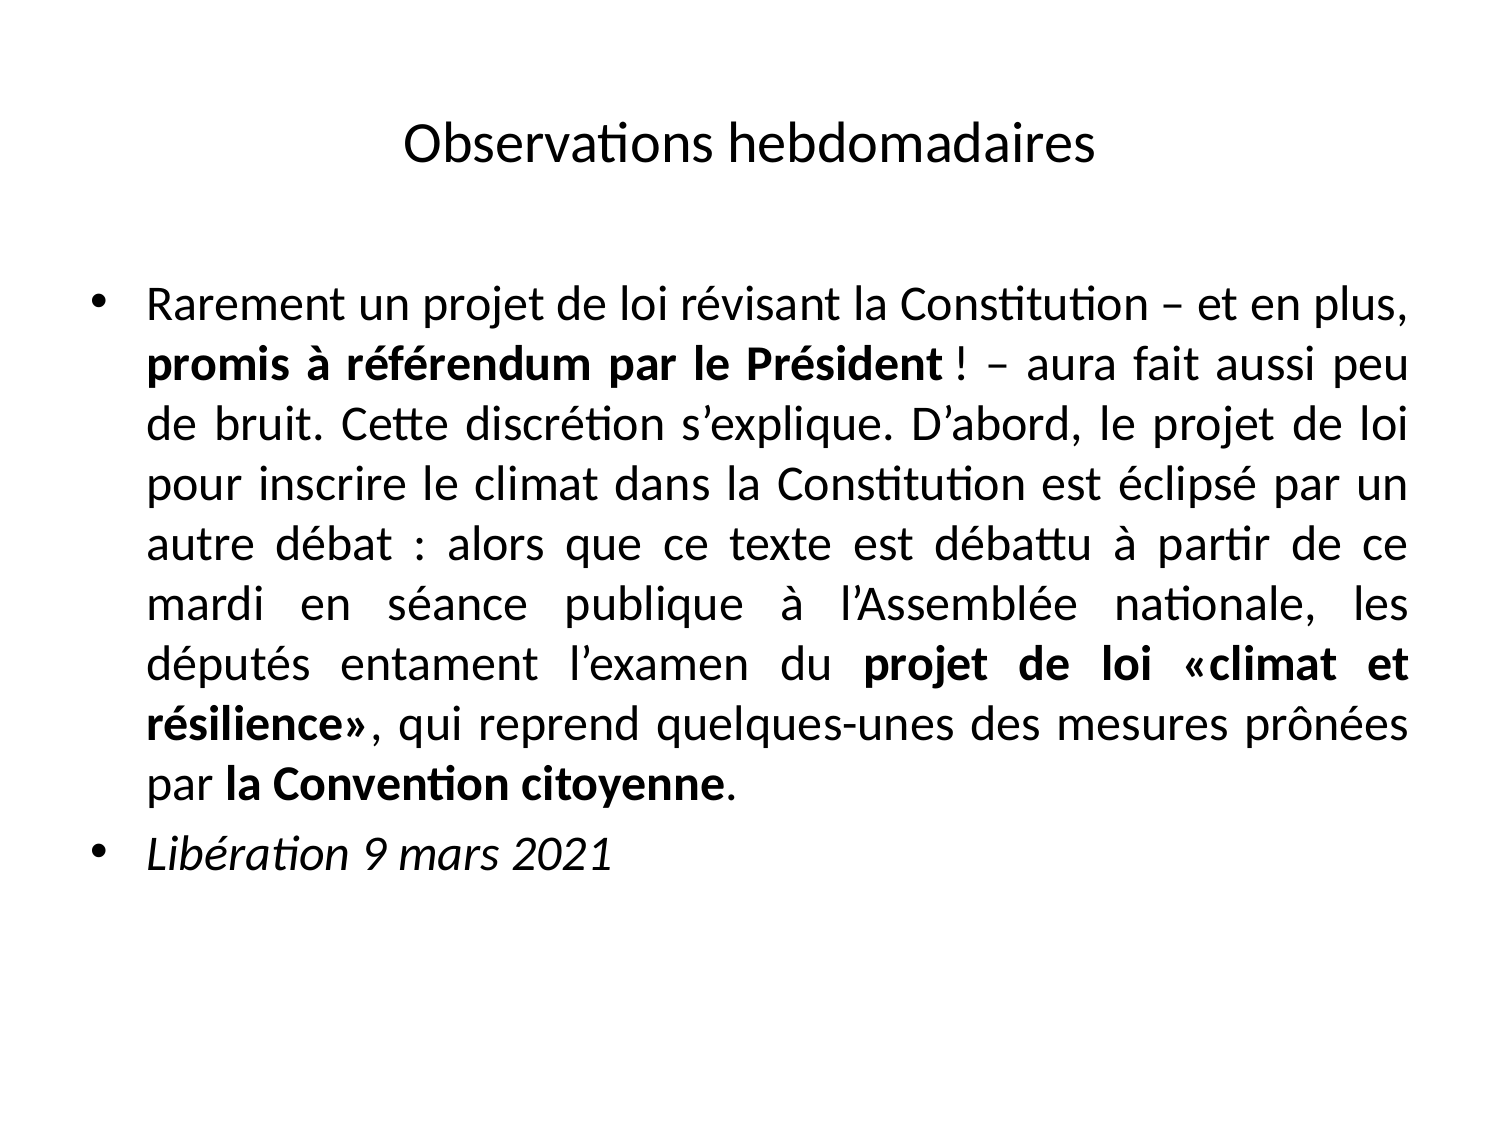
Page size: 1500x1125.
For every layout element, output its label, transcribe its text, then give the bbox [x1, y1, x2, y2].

list Rarement un projet de loi révisant la Constitution – et en plus, promis à référendum par le Président ! – aura fait aussi peu de bruit. Cette discrétion s’explique. D’abord, le projet de loi pour inscrire le climat dans la Constitution est éclipsé par un autre débat : alors que ce texte est débattu à partir de ce mardi en séance publique à l’Assemblée nationale, les députés entament l’examen du projet de loi «climat et résilience», qui reprend quelques-unes des mesures prônées par la Convention citoyenne. Libération 9 mars 2021 [75, 262, 1425, 1005]
title Observations hebdomadaires [75, 45, 1425, 233]
